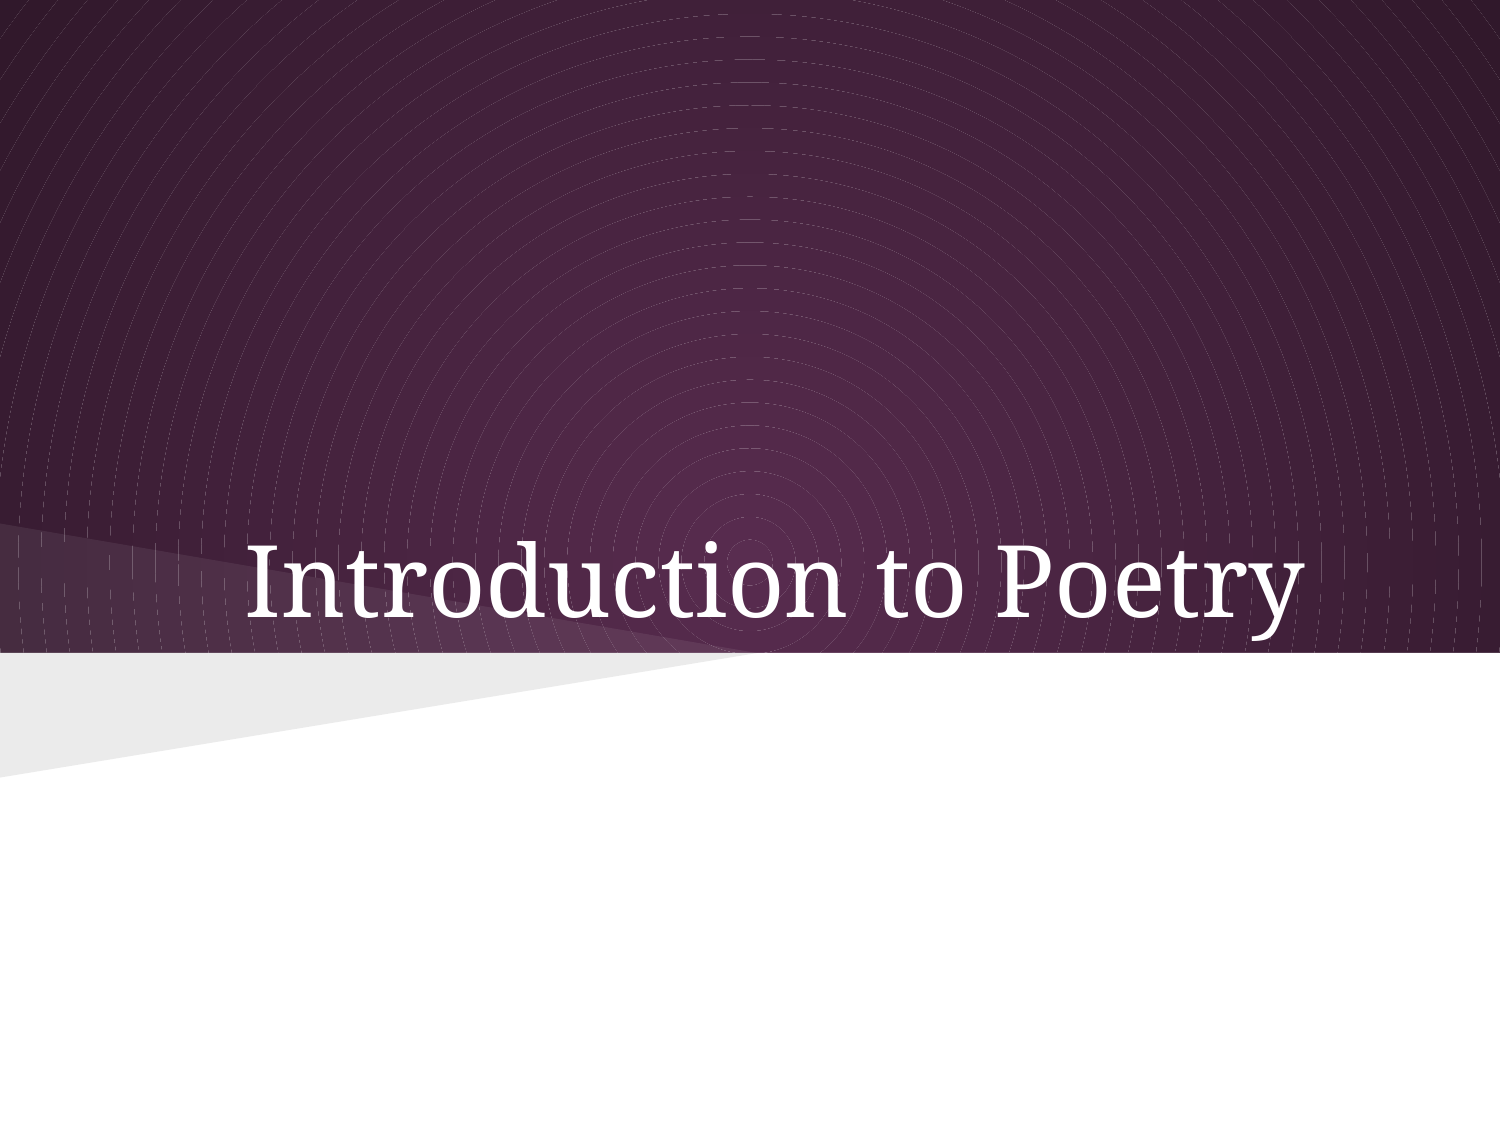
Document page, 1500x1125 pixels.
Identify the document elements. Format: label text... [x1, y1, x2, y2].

title Introduction to Poetry [112, 382, 1388, 653]
